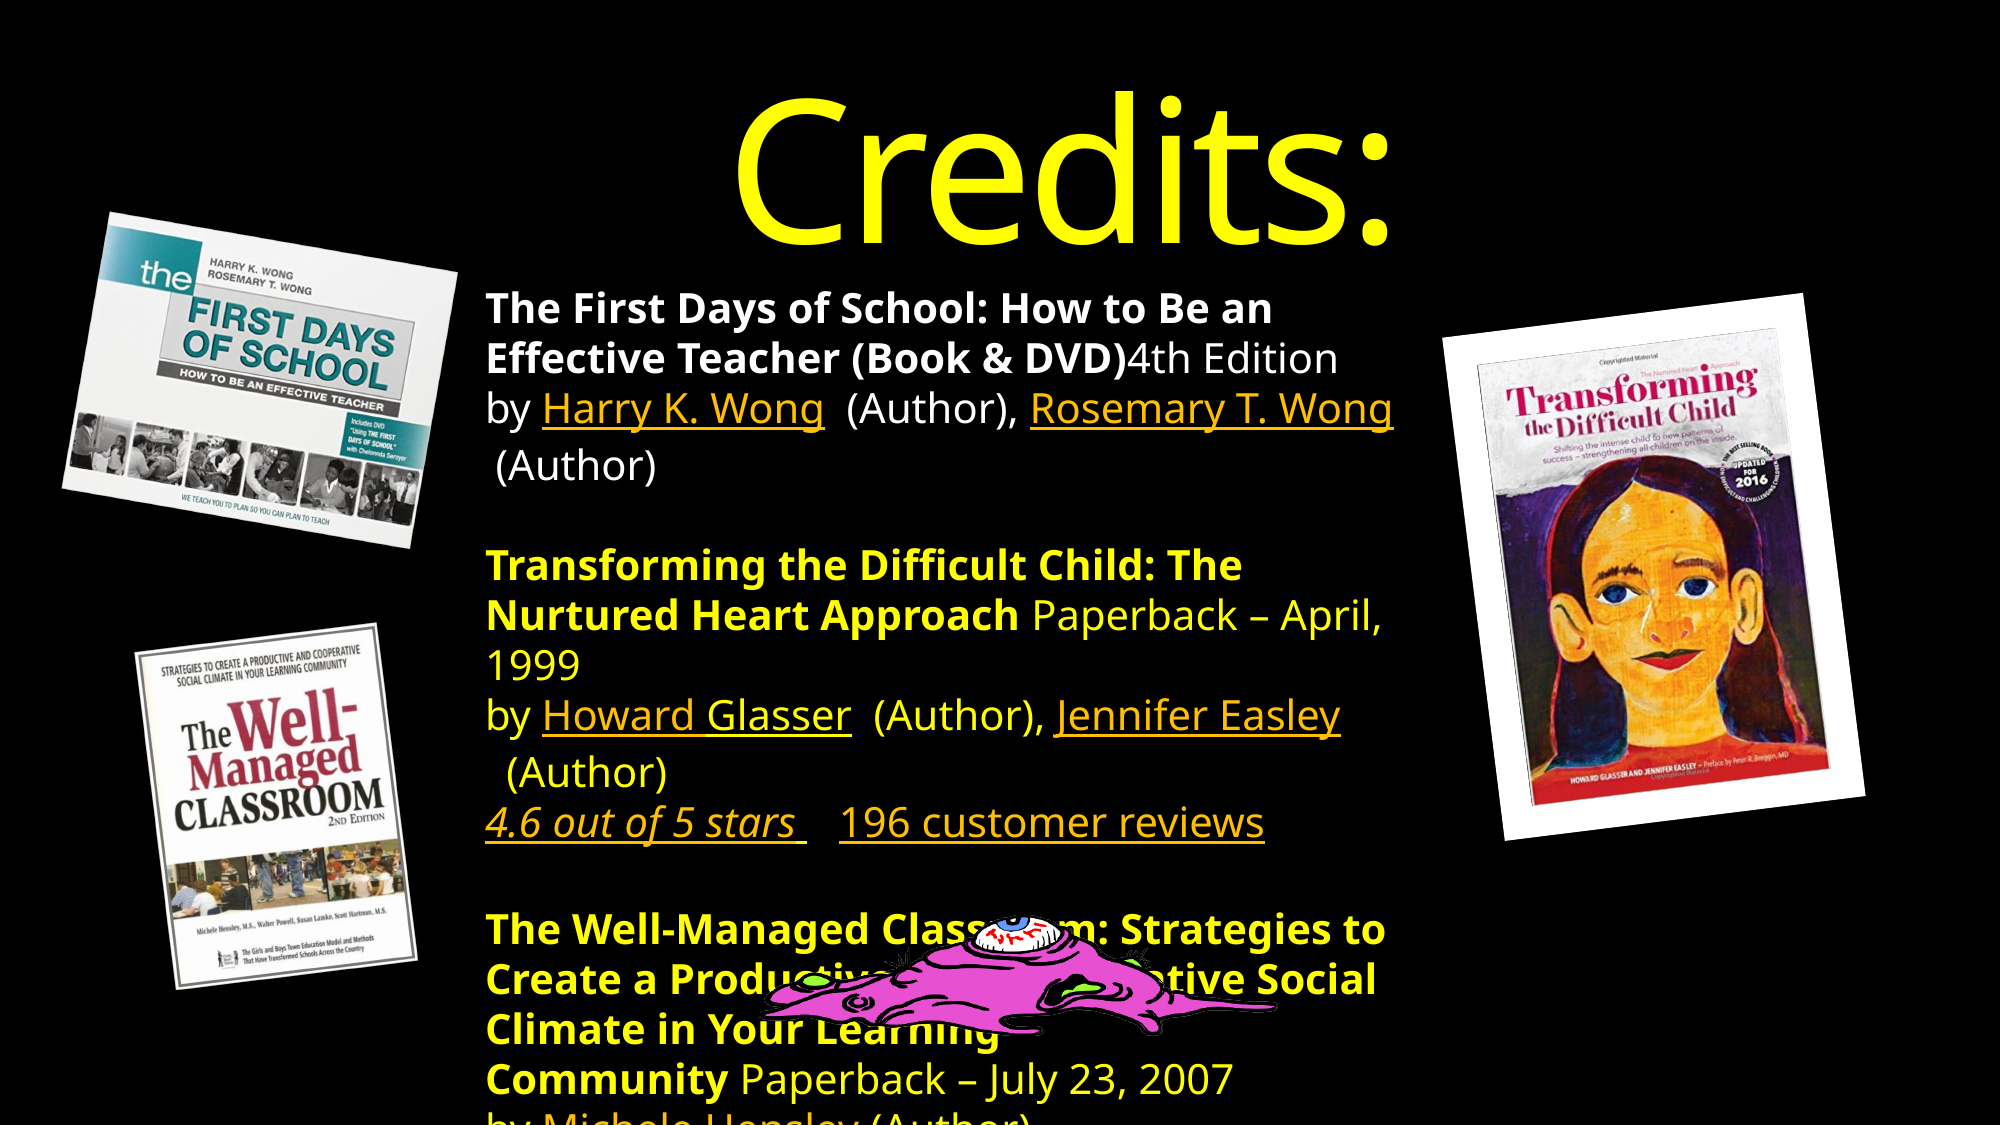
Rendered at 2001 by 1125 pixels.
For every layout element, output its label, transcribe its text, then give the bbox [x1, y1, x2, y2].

picture [62, 212, 457, 549]
title Credits: [724, 43, 1477, 284]
picture [135, 623, 417, 990]
text_box [758, 915, 1279, 1036]
text_box The First Days of School: How to Be an Effective Teacher (Book & DVD)4th Edition by Harry K. Wong (Author), Rosemary T. Wong (Author) Transforming the Difficult Child: The Nurtured Heart Approach Paperback – April, 1999 by Howard Glasser (Author), Jennifer Easley (Author) 4.6 out of 5 stars 196 customer reviews The Well-Managed Classroom: Strategies to Create a Productive and Cooperative Social Climate in Your Learning Community Paperback – July 23, 2007 by Michele Hensley (Author) [484, 235, 1450, 1125]
picture [1478, 328, 1830, 805]
